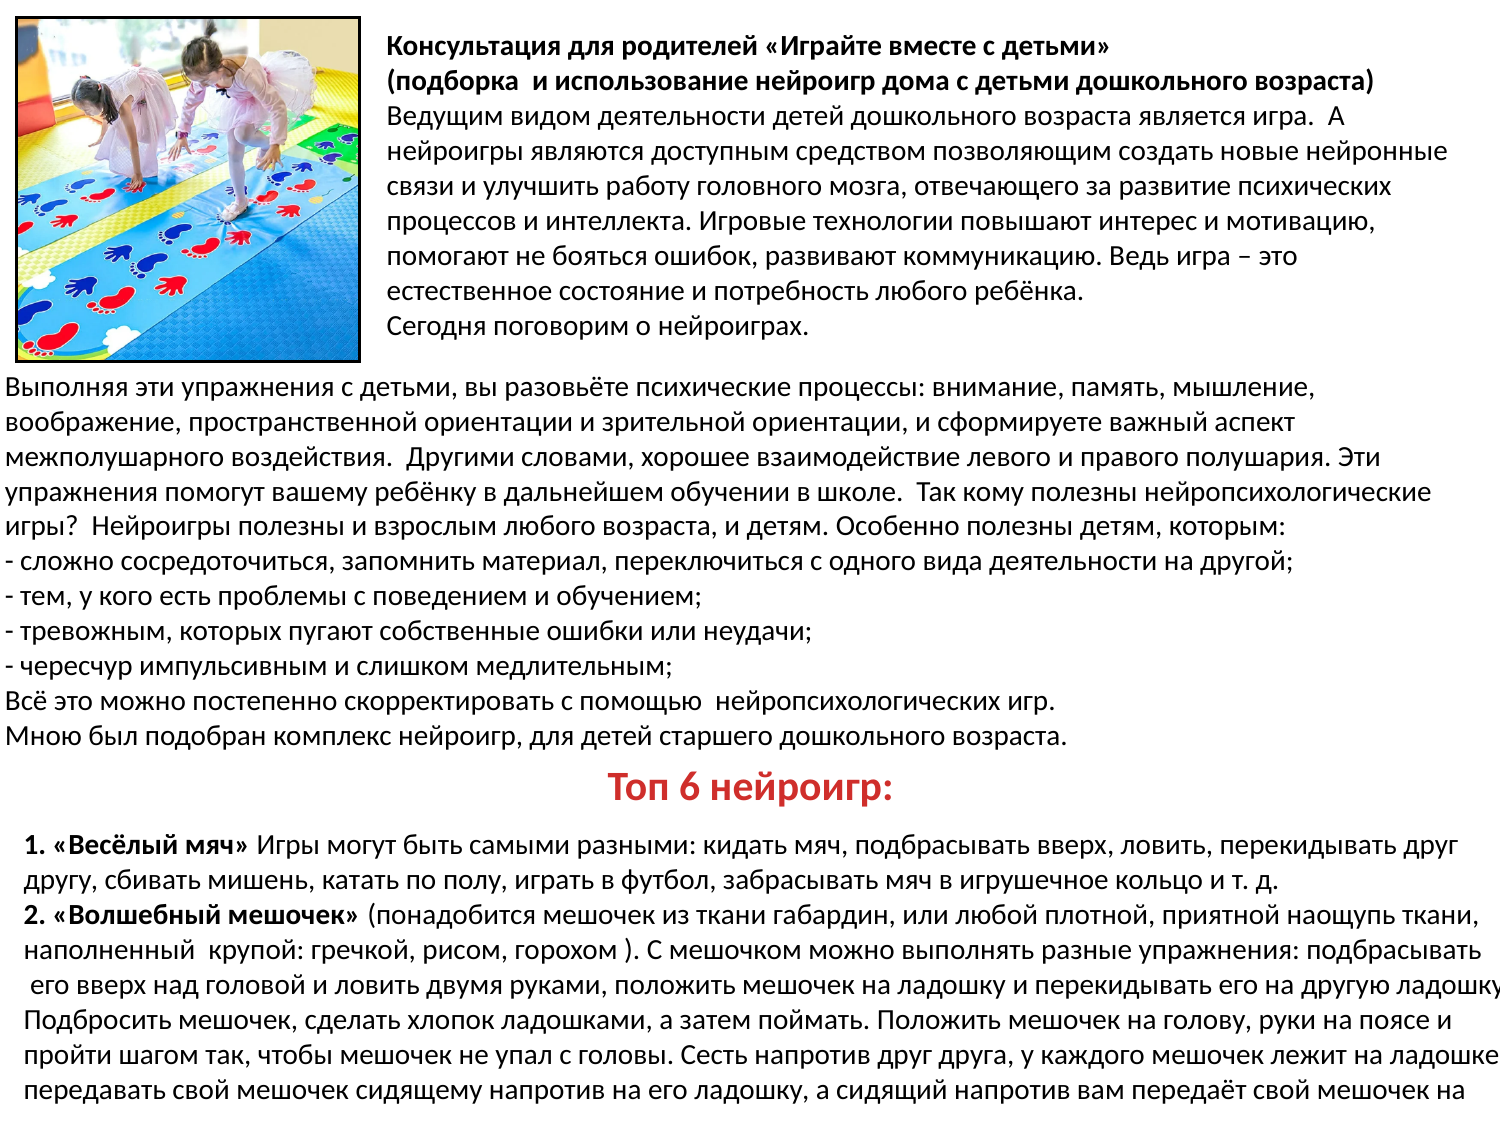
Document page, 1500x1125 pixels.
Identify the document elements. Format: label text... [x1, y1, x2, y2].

text_box 1. «Весёлый мяч» Игры могут быть самыми разными: кидать мяч, подбрасывать вверх, ловить, перекидывать друг другу, сбивать мишень, катать по полу, играть в футбол, забрасывать мяч в игрушечное кольцо и т. д. 2. «Волшебный мешочек» (понадобится мешочек из ткани габардин, или любой плотной, приятной наощупь ткани, наполненный крупой: гречкой, рисом, горохом ). С мешочком можно выполнять разные упражнения: подбрасывать его вверх над головой и ловить двумя руками, положить мешочек на ладошку и перекидывать его на другую ладошку. Подбросить мешочек, сделать хлопок ладошками, а затем поймать. Положить мешочек на голову, руки на поясе и пройти шагом так, чтобы мешочек не упал с головы. Сесть напротив друг друга, у каждого мешочек лежит на ладошке, передавать свой мешочек сидящему напротив на его ладошку, а сидящий напротив вам передаёт свой мешочек на [8, 818, 1500, 1113]
text_box Топ 6 нейроигр: [592, 751, 910, 817]
text_box Выполняя эти упражнения с детьми, вы разовьёте психические процессы: внимание, память, мышление, воображение, пространственной ориентации и зрительной ориентации, и сформируете важный аспект межполушарного воздействия. Другими словами, хорошее взаимодействие левого и правого полушария. Эти упражнения помогут вашему ребёнку в дальнейшем обучении в школе. Так кому полезны нейропсихологические игры? Нейроигры полезны и взрослым любого возраста, и детям. Особенно полезны детям, которым: - сложно сосредоточиться, запомнить материал, переключиться с одного вида деятельности на другой; - тем, у кого есть проблемы с поведением и обучением; - тревожным, которых пугают собственные ошибки или неудачи; - чересчур импульсивным и слишком медлительным; Всё это можно постепенно скорректировать с помощью нейропсихологических игр. Мною был подобран комплекс нейроигр, для детей старшего дошкольного возраста. [0, 359, 1489, 759]
picture [17, 18, 359, 360]
text_box Консультация для родителей «Играйте вместе с детьми» (подборка и использование нейроигр дома с детьми дошкольного возраста) Ведущим видом деятельности детей дошкольного возраста является игра. А нейроигры являются доступным средством позволяющим создать новые нейронные связи и улучшить работу головного мозга, отвечающего за развитие психических процессов и интеллекта. Игровые технологии повышают интерес и мотивацию, помогают не бояться ошибок, развивают коммуникацию. Ведь игра – это естественное состояние и потребность любого ребёнка. Сегодня поговорим о нейроиграх. [371, 19, 1471, 349]
